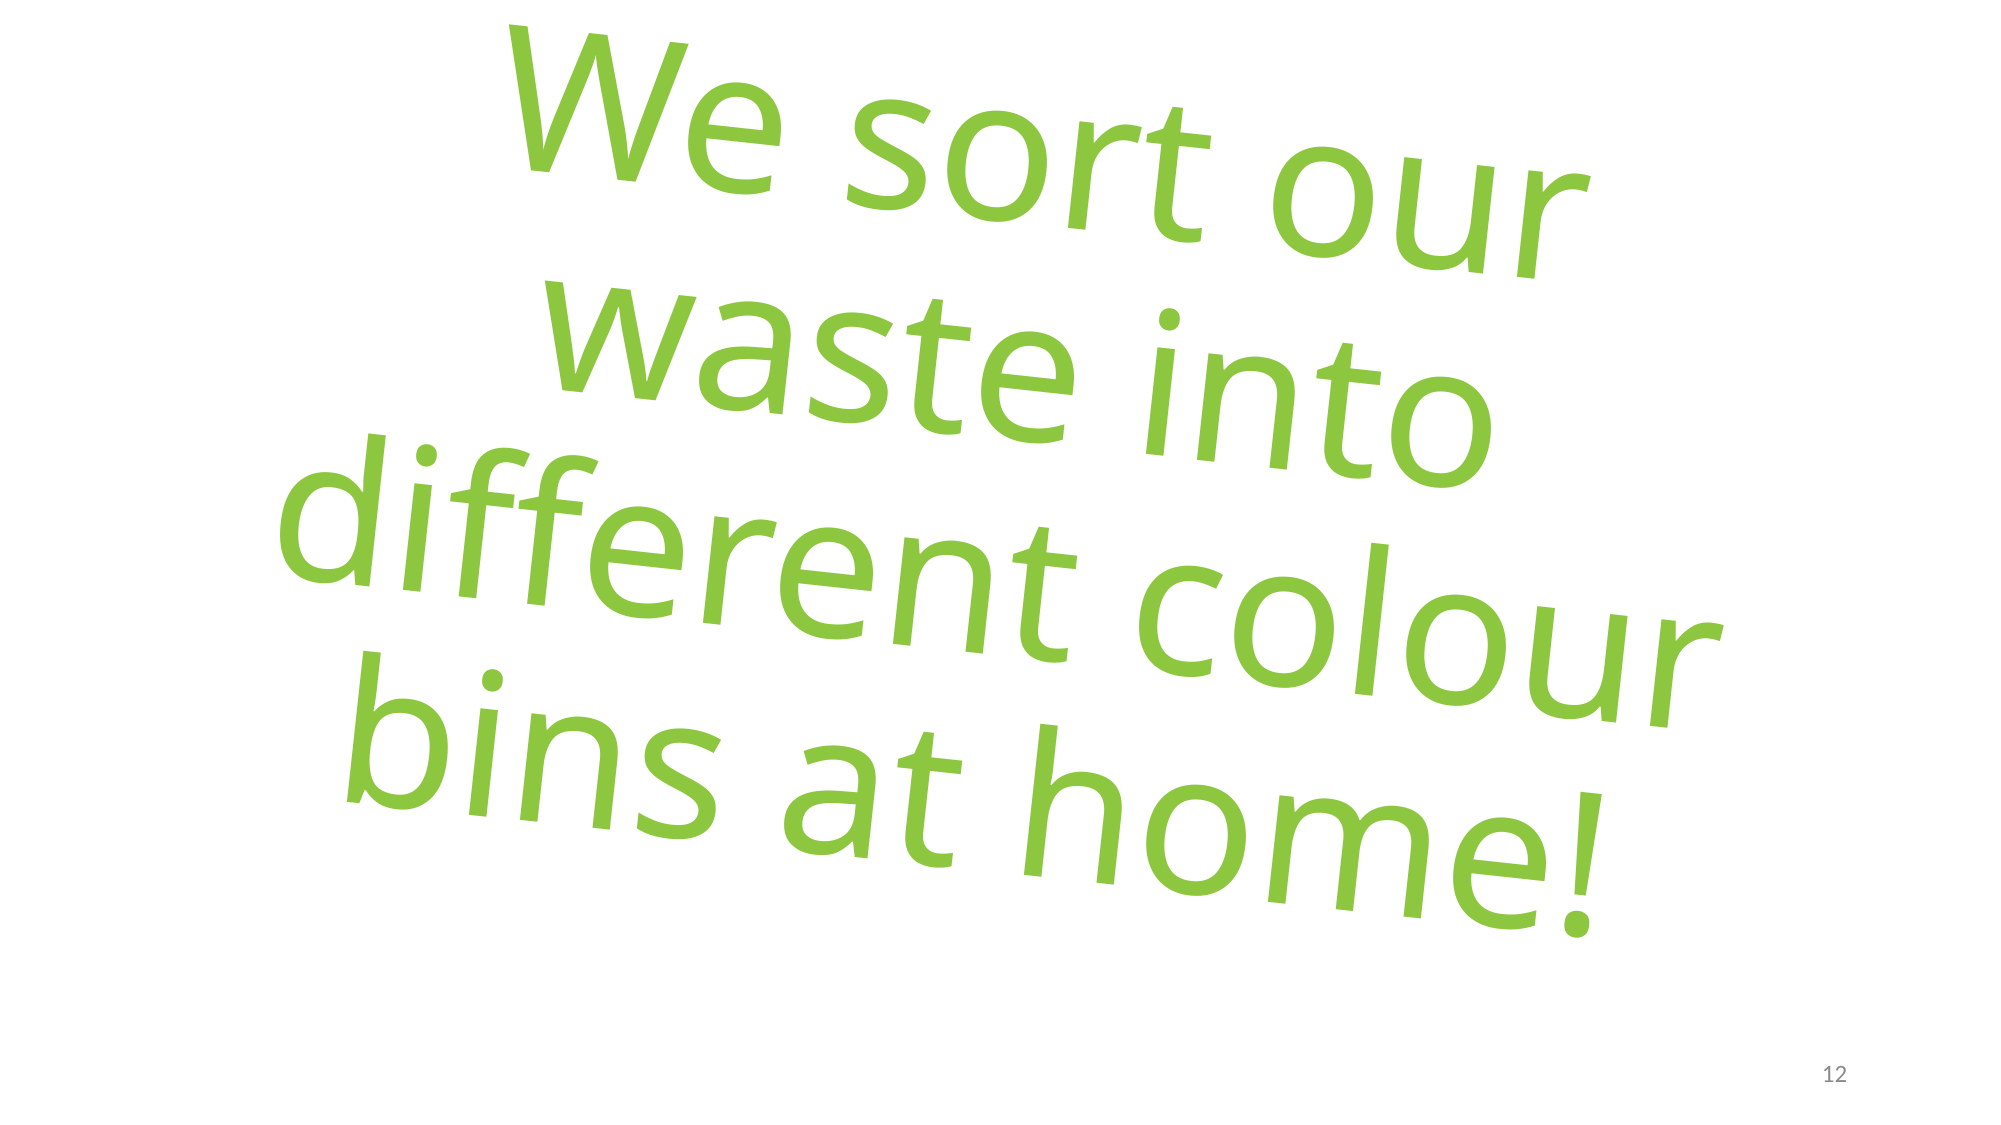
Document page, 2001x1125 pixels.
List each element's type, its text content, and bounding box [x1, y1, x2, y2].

slide_number 12 [1412, 1042, 1863, 1103]
title We sort our waste into different colour bins at home! [149, 116, 1851, 1009]
